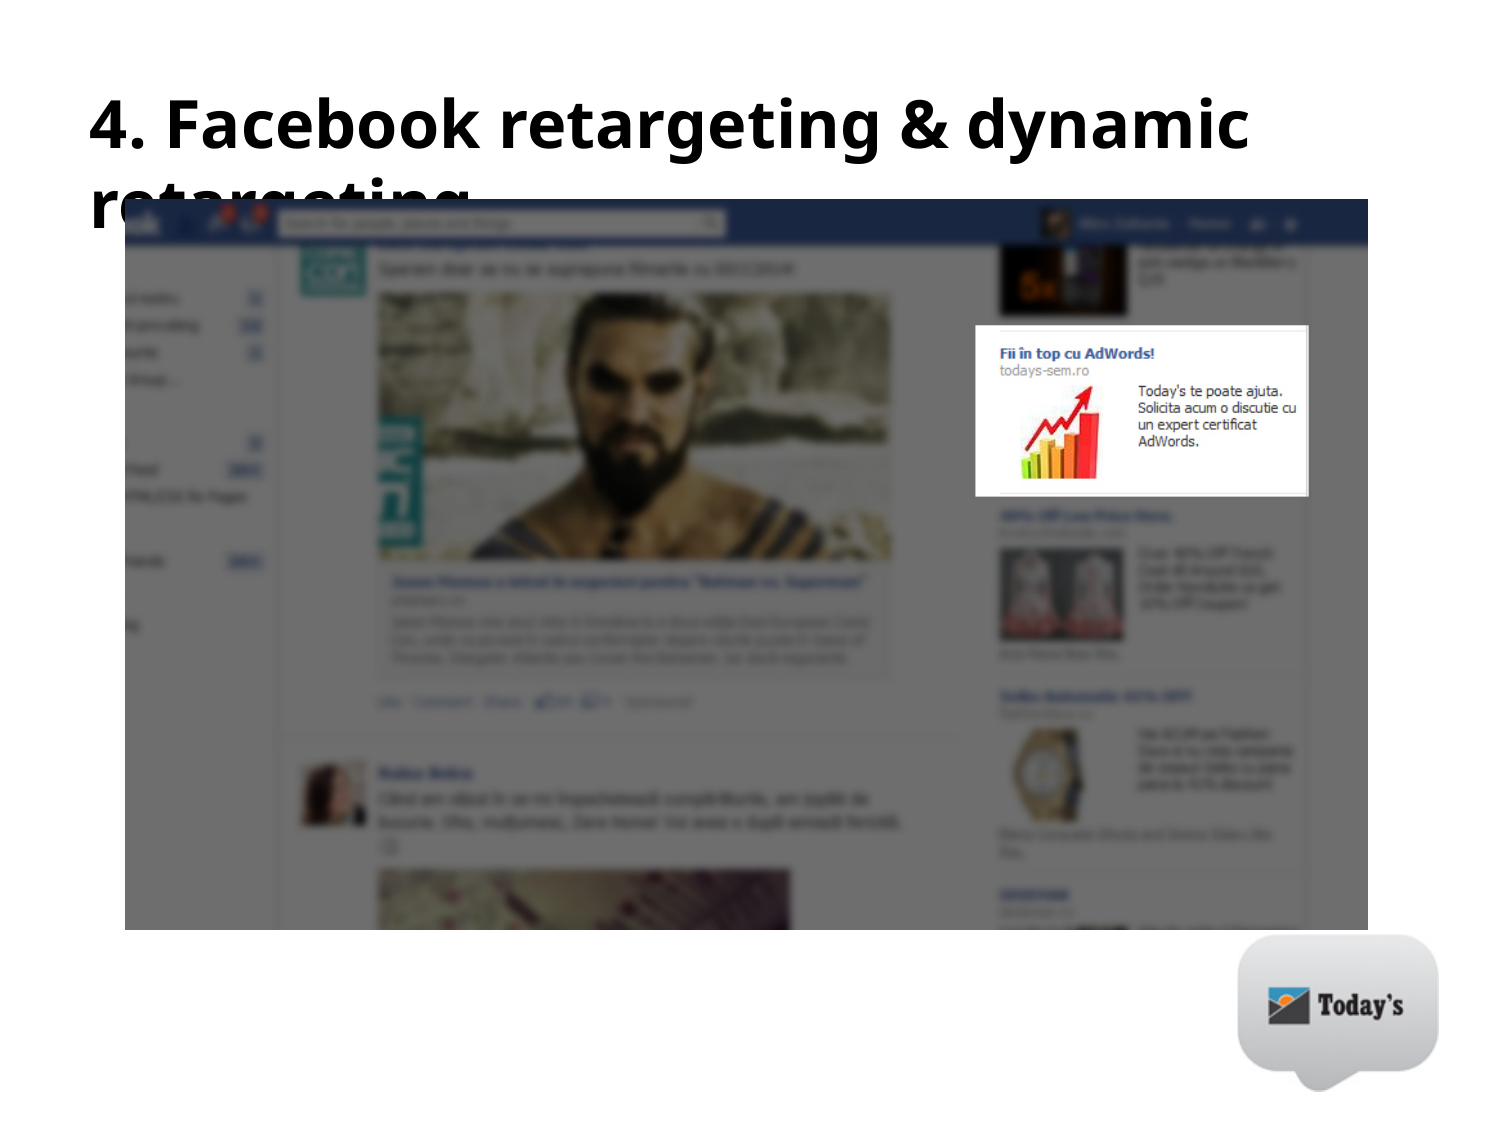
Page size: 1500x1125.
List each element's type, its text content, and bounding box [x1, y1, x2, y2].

picture [124, 199, 1368, 930]
text_box 4. Facebook retargeting & dynamic retargeting [74, 74, 1488, 310]
picture [1237, 934, 1439, 1092]
